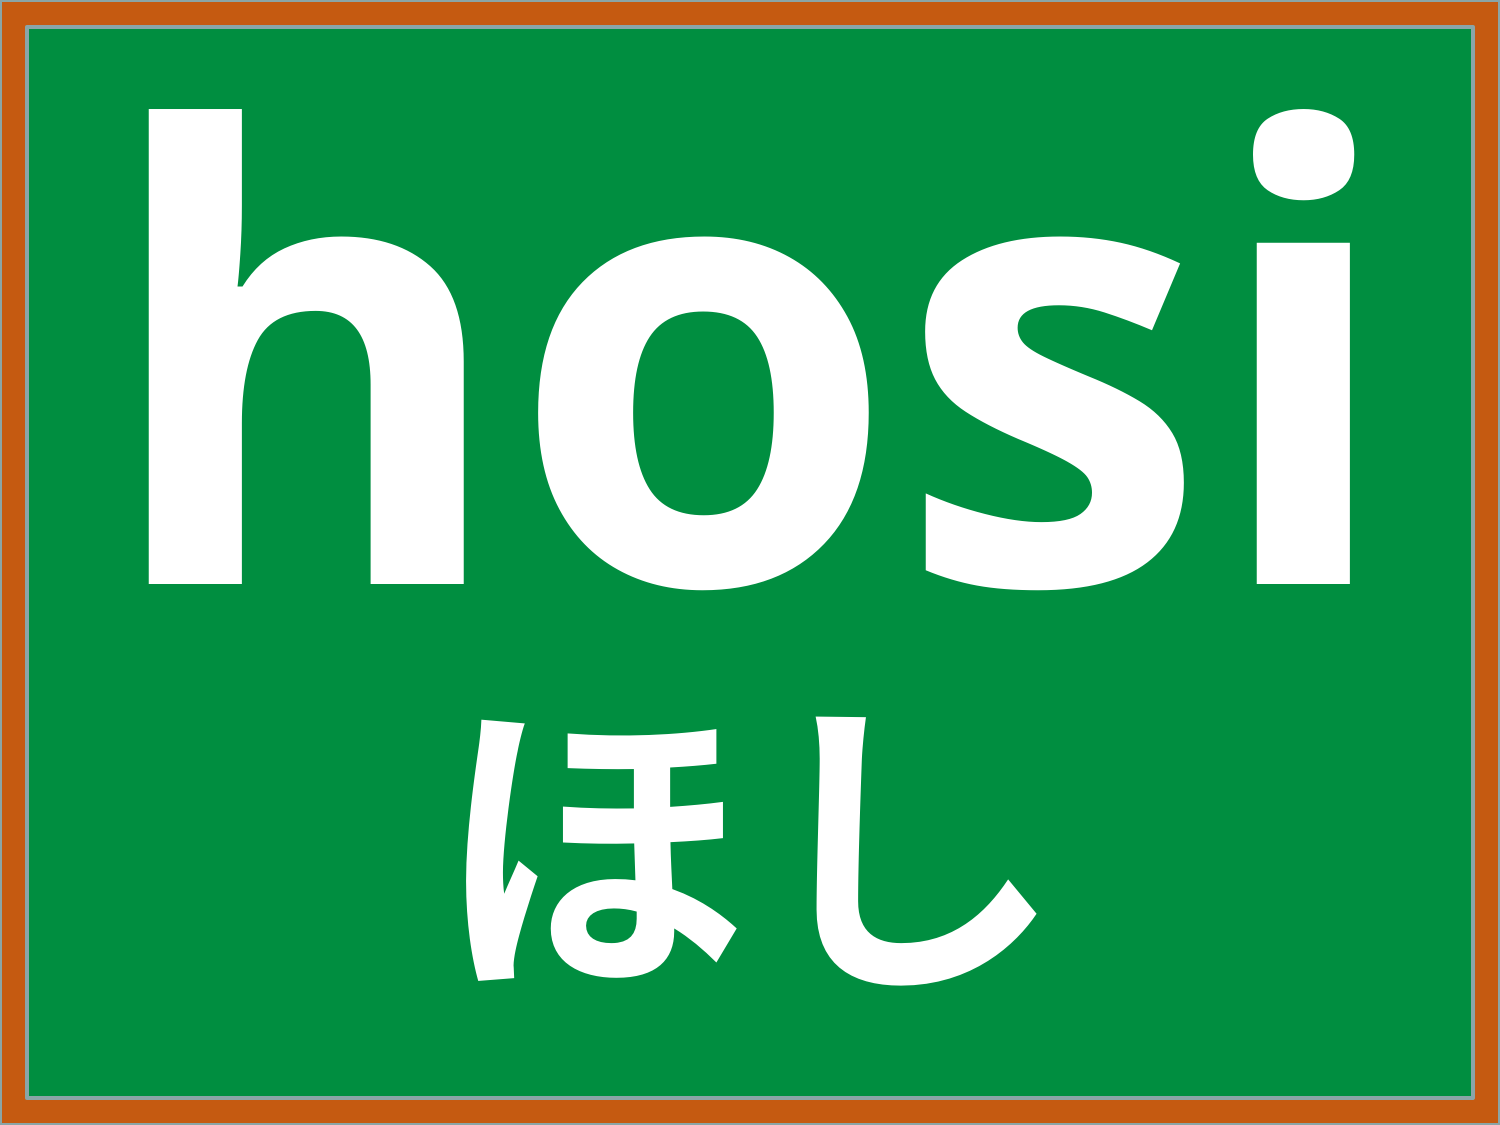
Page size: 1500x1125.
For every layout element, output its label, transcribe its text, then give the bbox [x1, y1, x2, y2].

text_box ほし [355, 615, 1145, 1035]
text_box hosi [177, 106, 1323, 562]
